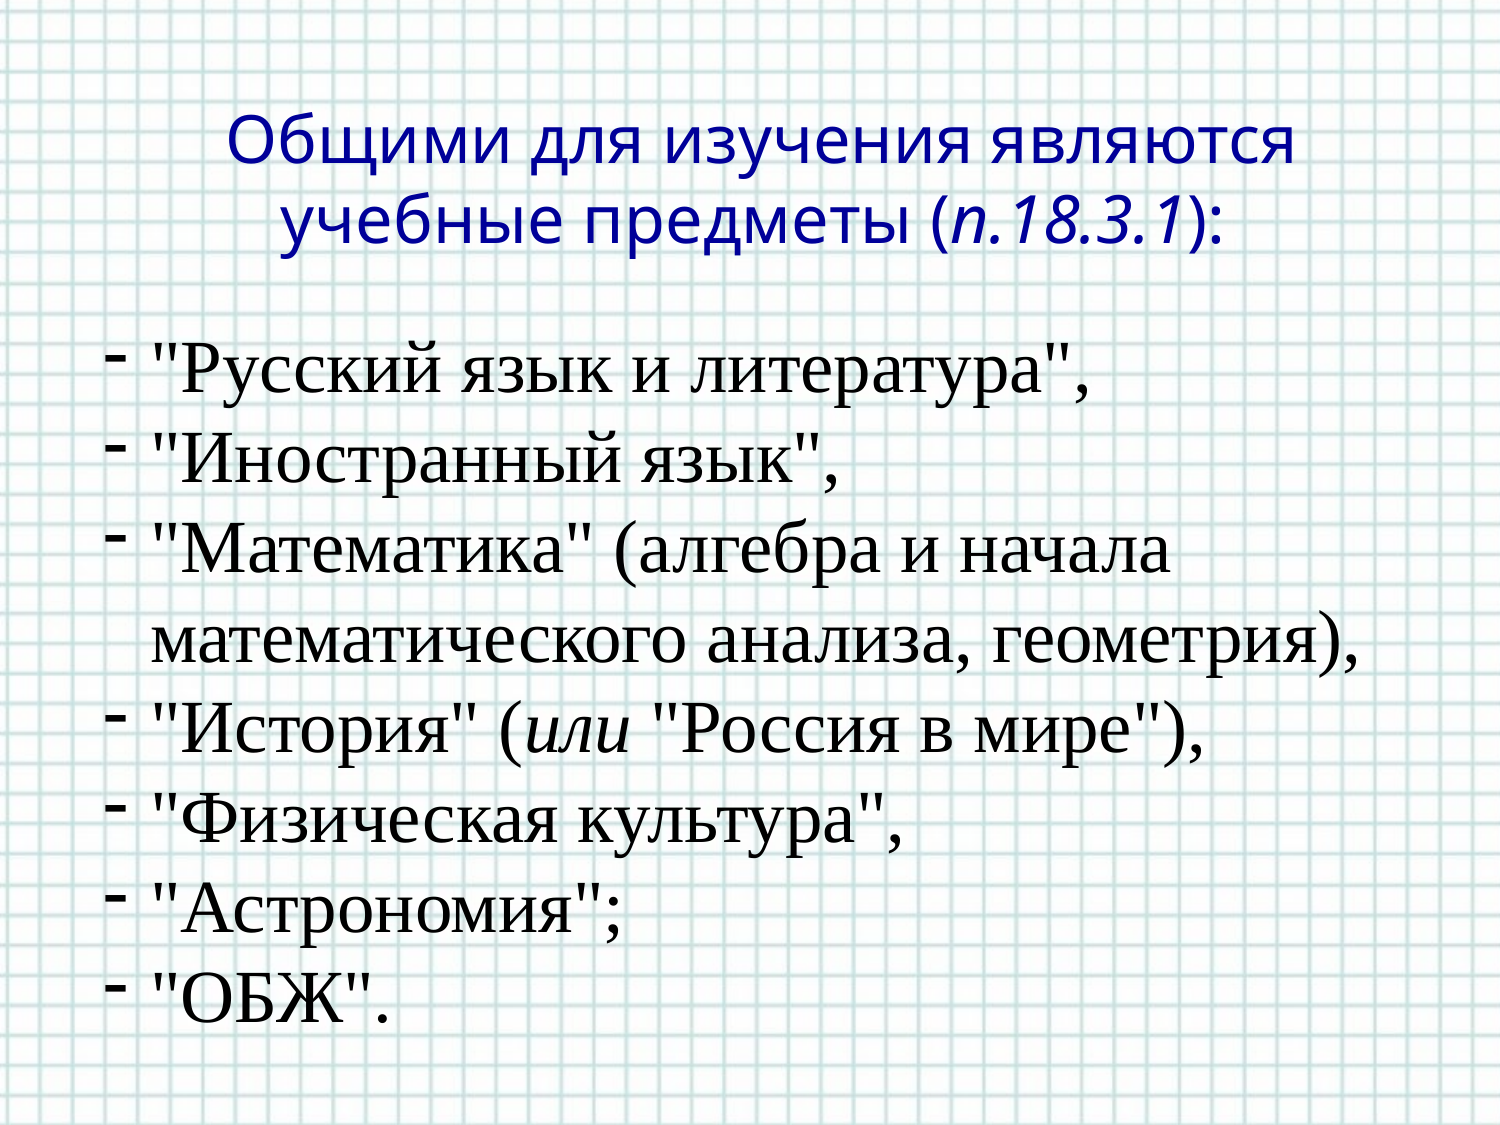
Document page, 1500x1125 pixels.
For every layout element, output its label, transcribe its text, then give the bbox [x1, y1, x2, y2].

text_box Общими для изучения являются учебные предметы (п.18.3.1): "Русский язык и литература", "Иностранный язык", "Математика" (алгебра и начала математического анализа, геометрия), "История" (или "Россия в мире"), "Физическая культура", "Астрономия"; "ОБЖ". [88, 89, 1436, 1045]
table_cell 4/4 [0, 0, 1500, 1125]
